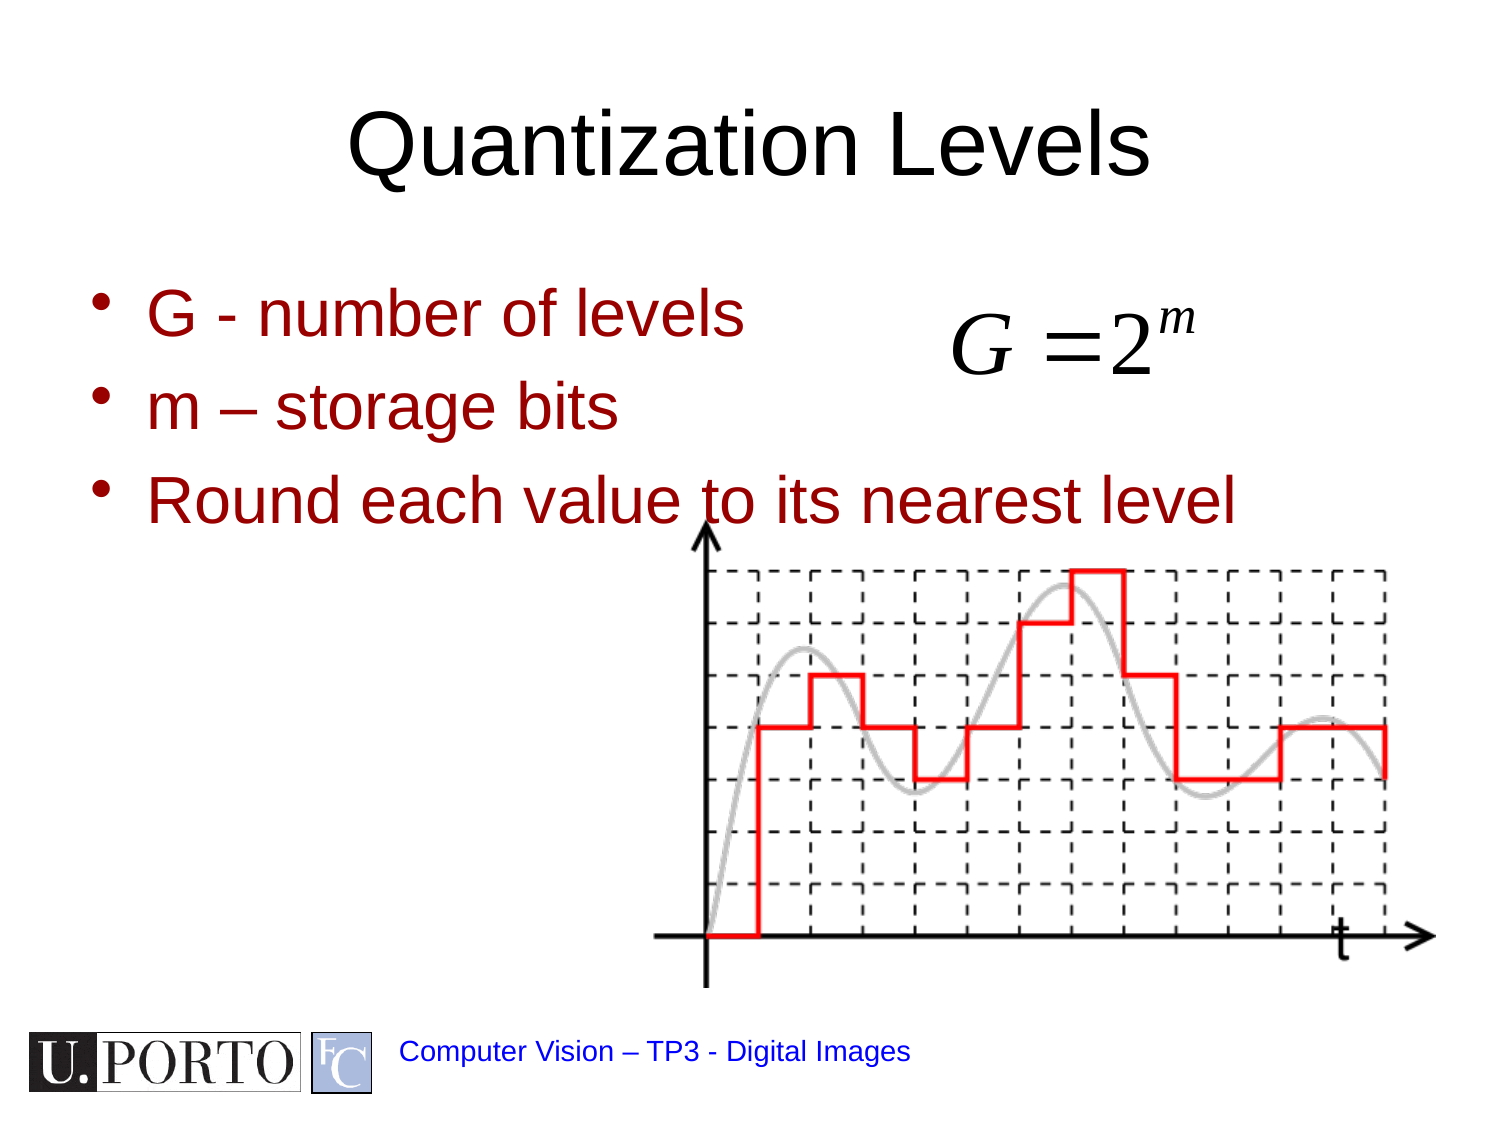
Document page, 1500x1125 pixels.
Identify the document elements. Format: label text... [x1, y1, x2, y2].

picture [313, 1033, 371, 1092]
footer Computer Vision – TP3 - Digital Images [383, 1024, 1306, 1103]
title Quantization Levels [75, 45, 1425, 233]
picture [29, 1032, 301, 1092]
picture [602, 467, 1436, 988]
list G - number of levels m – storage bits Round each value to its nearest level [75, 262, 1425, 1005]
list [937, 275, 1211, 398]
